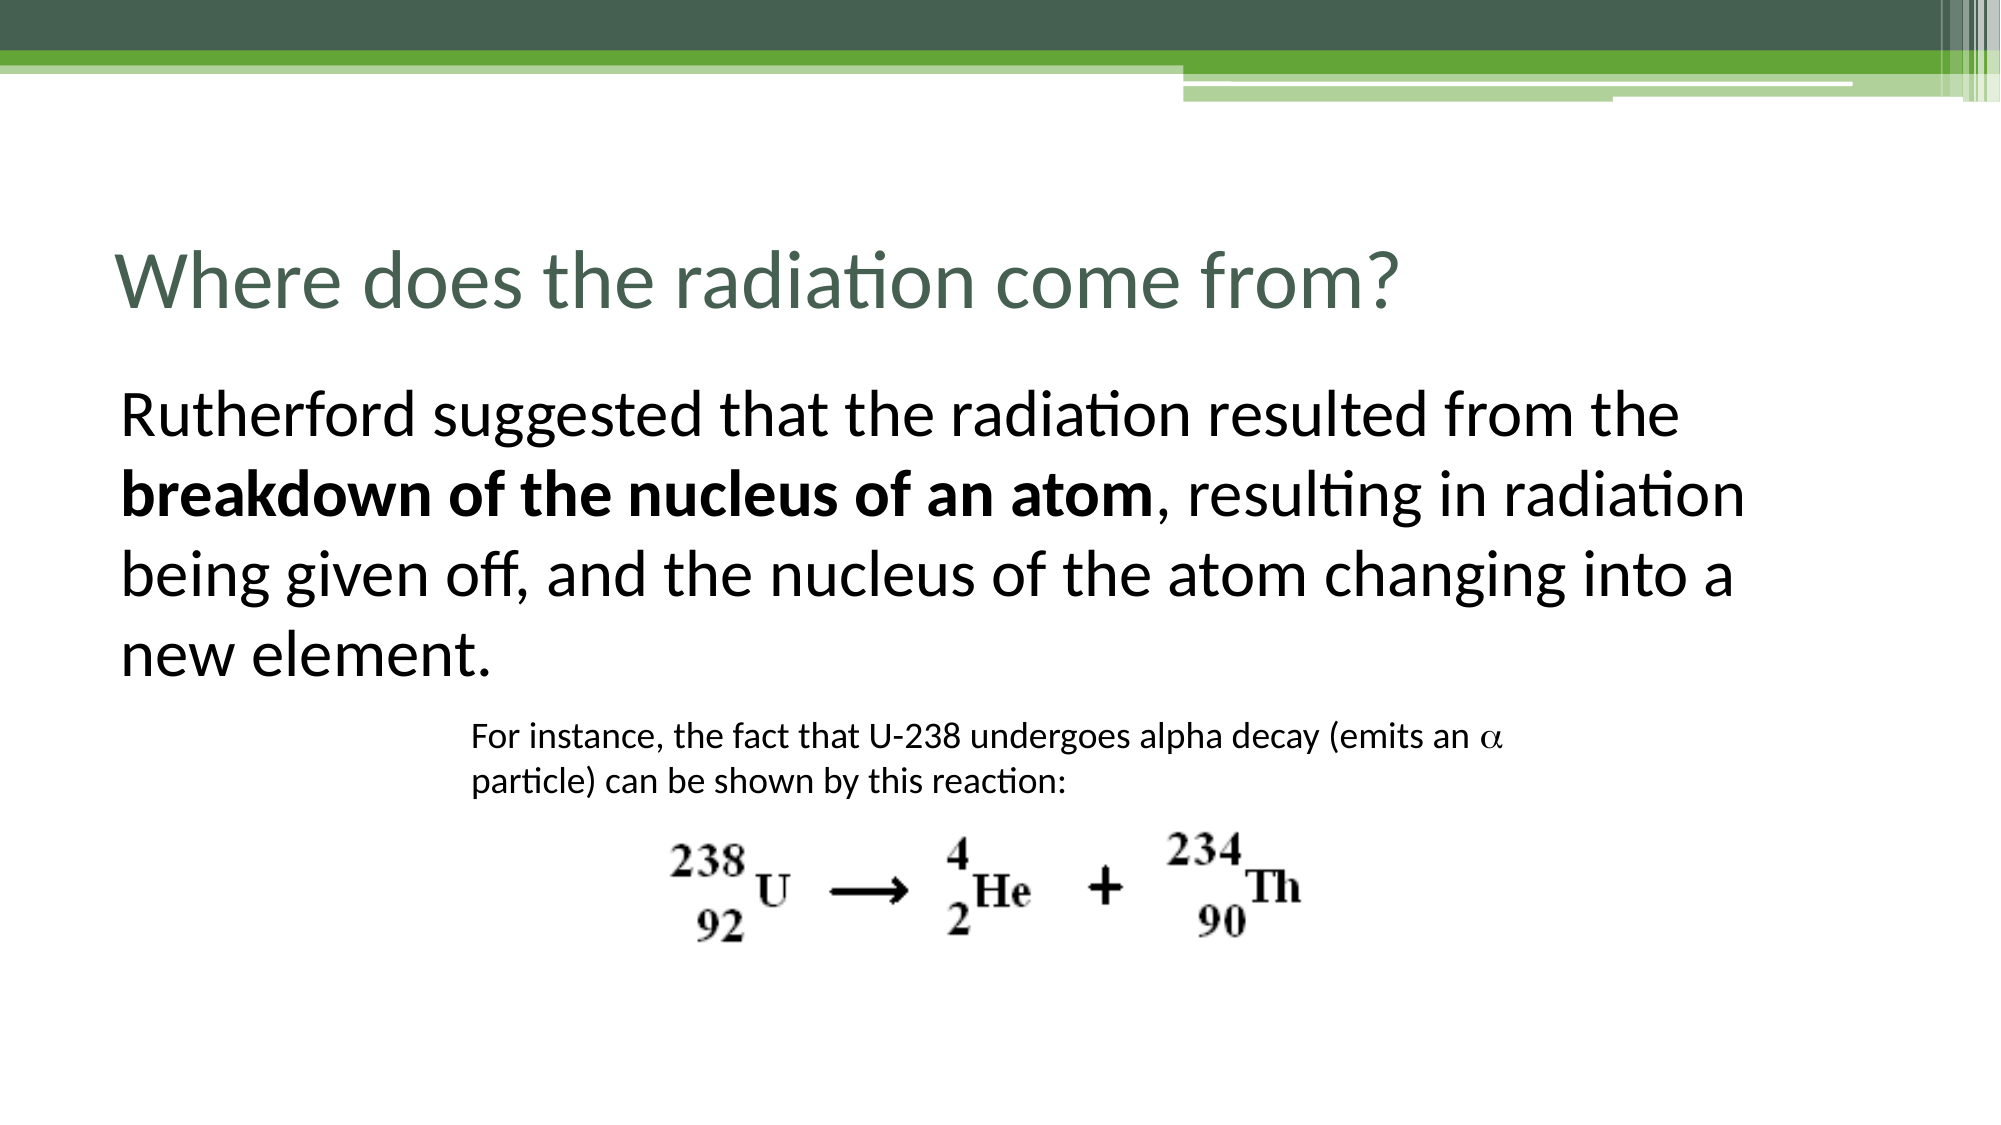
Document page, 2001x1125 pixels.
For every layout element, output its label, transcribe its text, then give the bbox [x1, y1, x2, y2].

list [649, 812, 1350, 975]
text_box For instance, the fact that U-238 undergoes alpha decay (emits an a particle) can be shown by this reaction: [456, 703, 1544, 809]
text_box Rutherford suggested that the radiation resulted from the breakdown of the nucleus of an atom, resulting in radiation being given off, and the nucleus of the atom changing into a new element. [106, 362, 1857, 697]
title Where does the radiation come from? [99, 187, 1900, 363]
